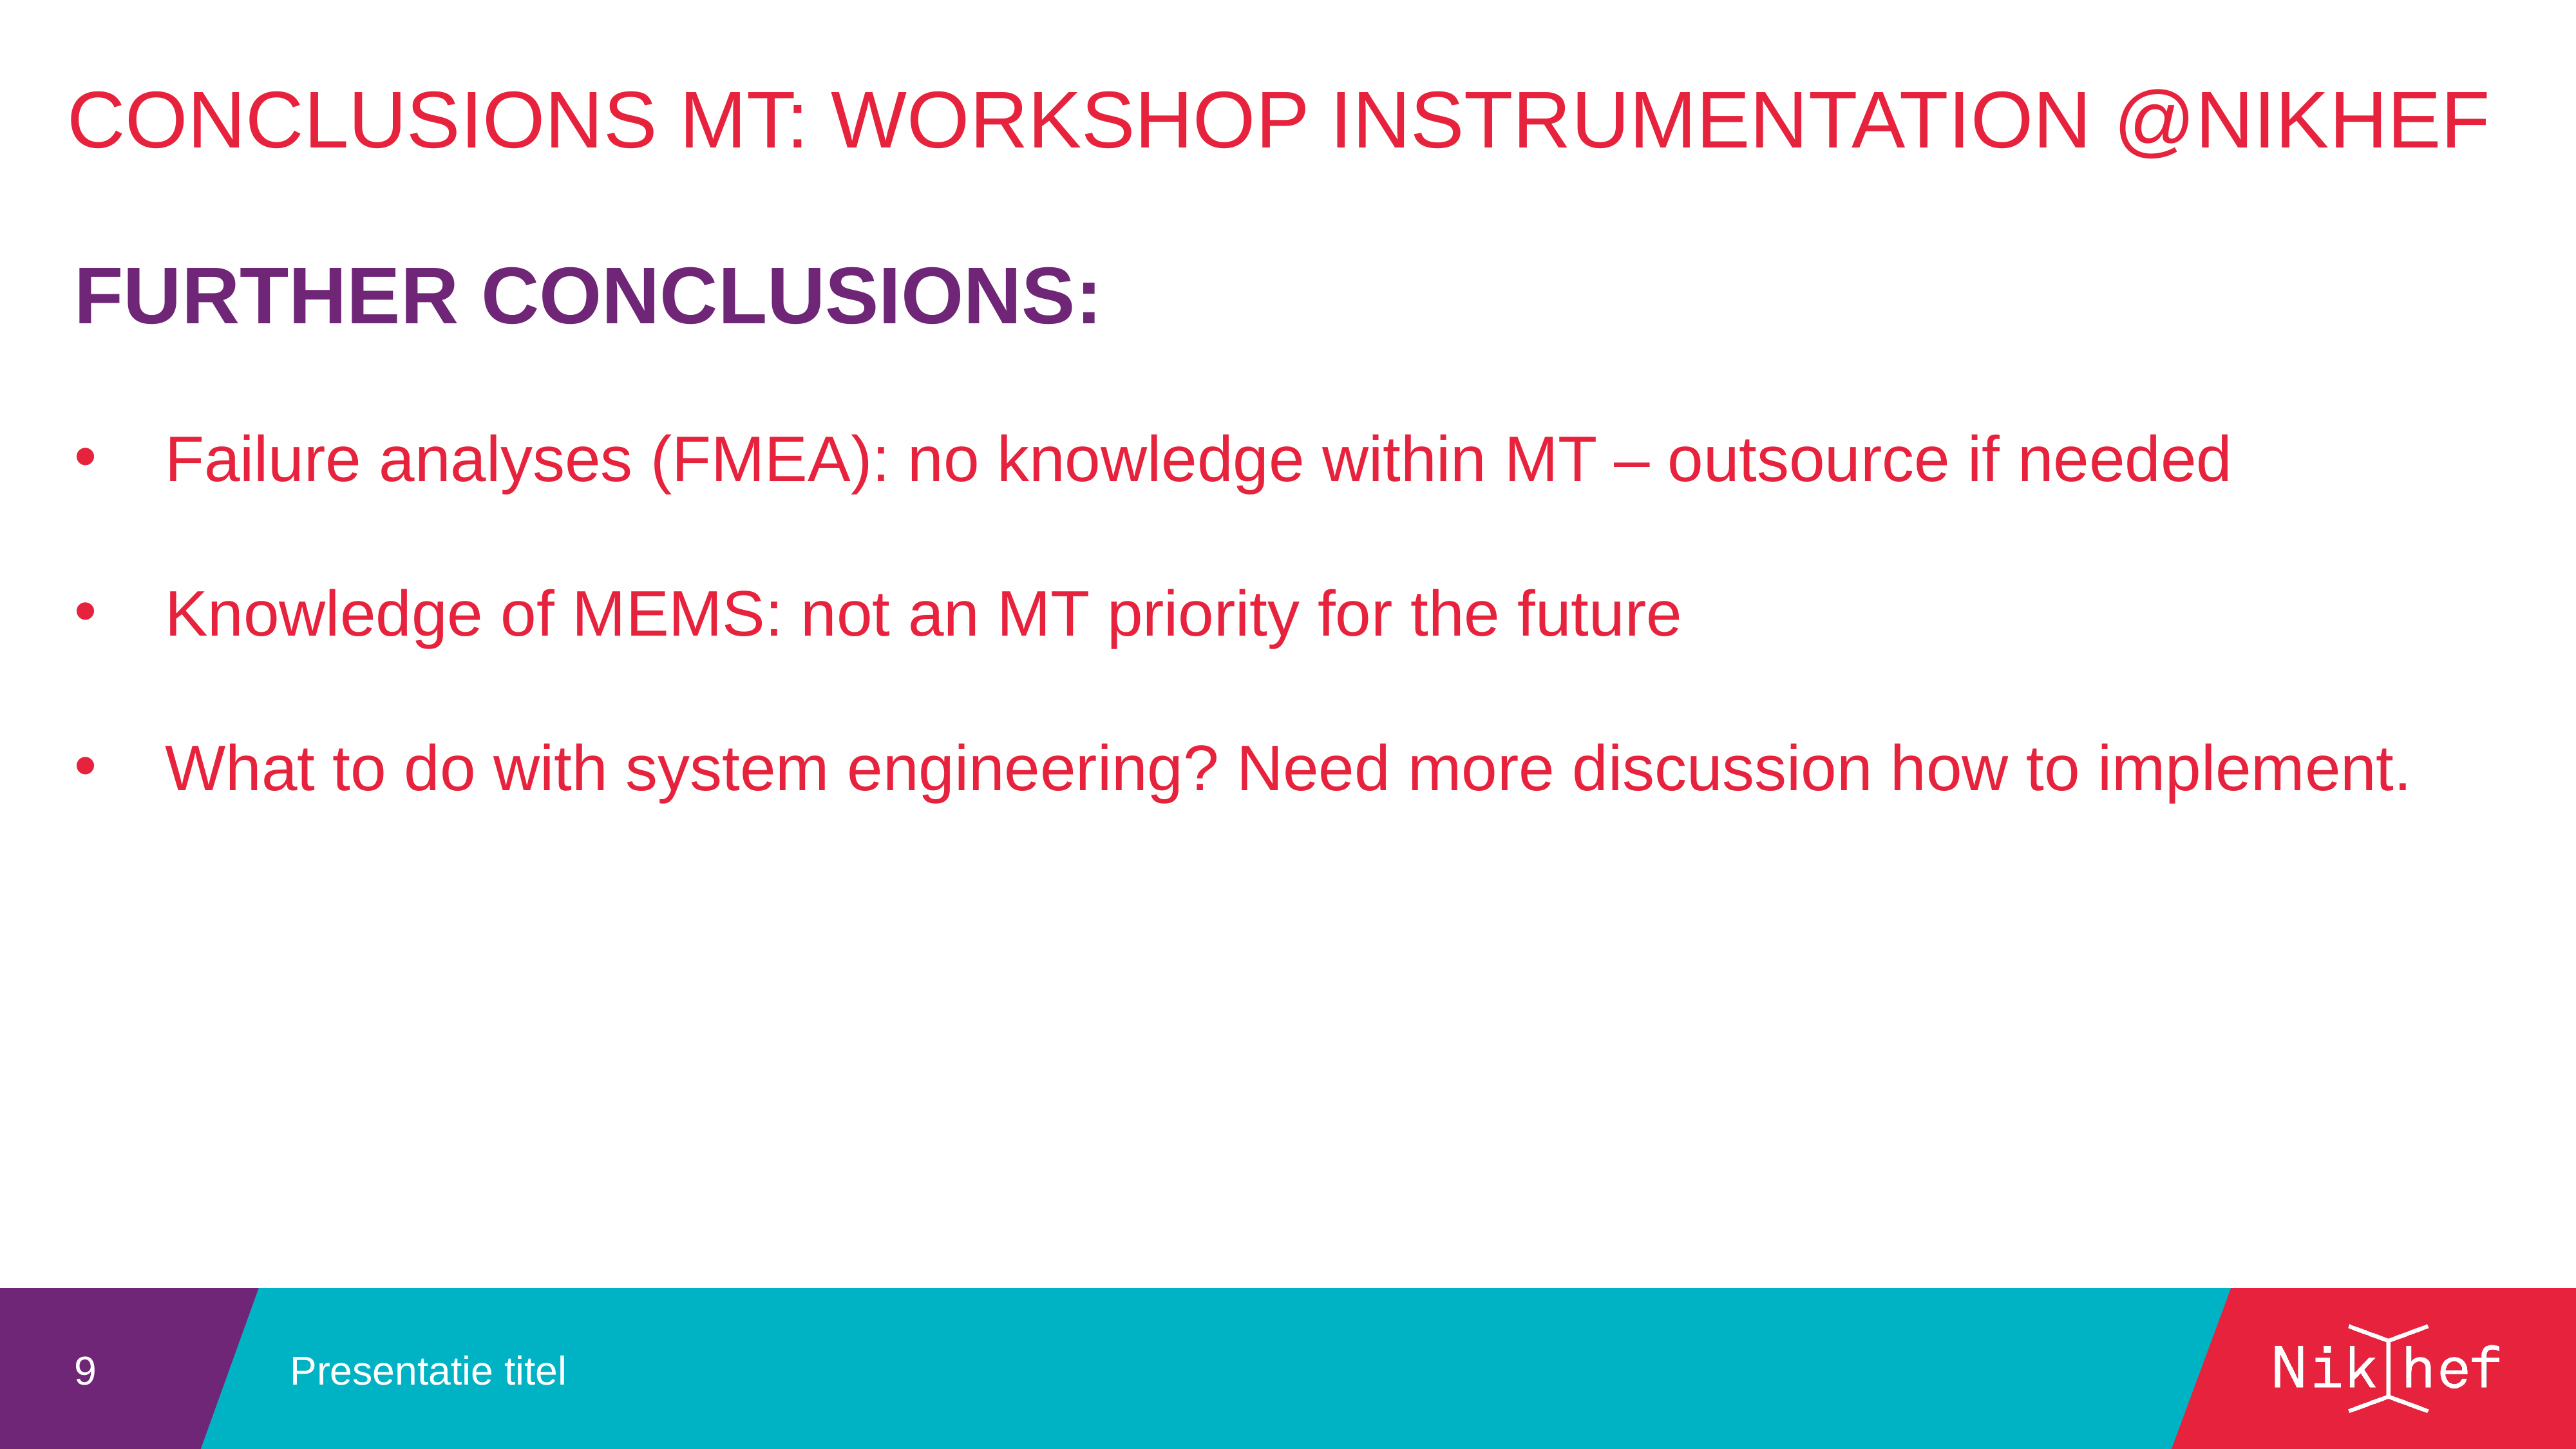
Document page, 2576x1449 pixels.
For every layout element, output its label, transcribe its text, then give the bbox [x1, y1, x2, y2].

list Conclusions MT: Workshop Instrumentation @Nikhef [66, 66, 2535, 263]
footer Presentatie titel [280, 1298, 2135, 1439]
slide_number 9 [74, 1350, 121, 1387]
list Further Conclusions: Failure analyses (FMEA): no knowledge within MT – outsource if needed Knowledge of MEMS: not an MT priority for the future What to do with system engineering? Need more discussion how to implement. [74, 263, 2477, 1269]
picture [2275, 1324, 2499, 1413]
